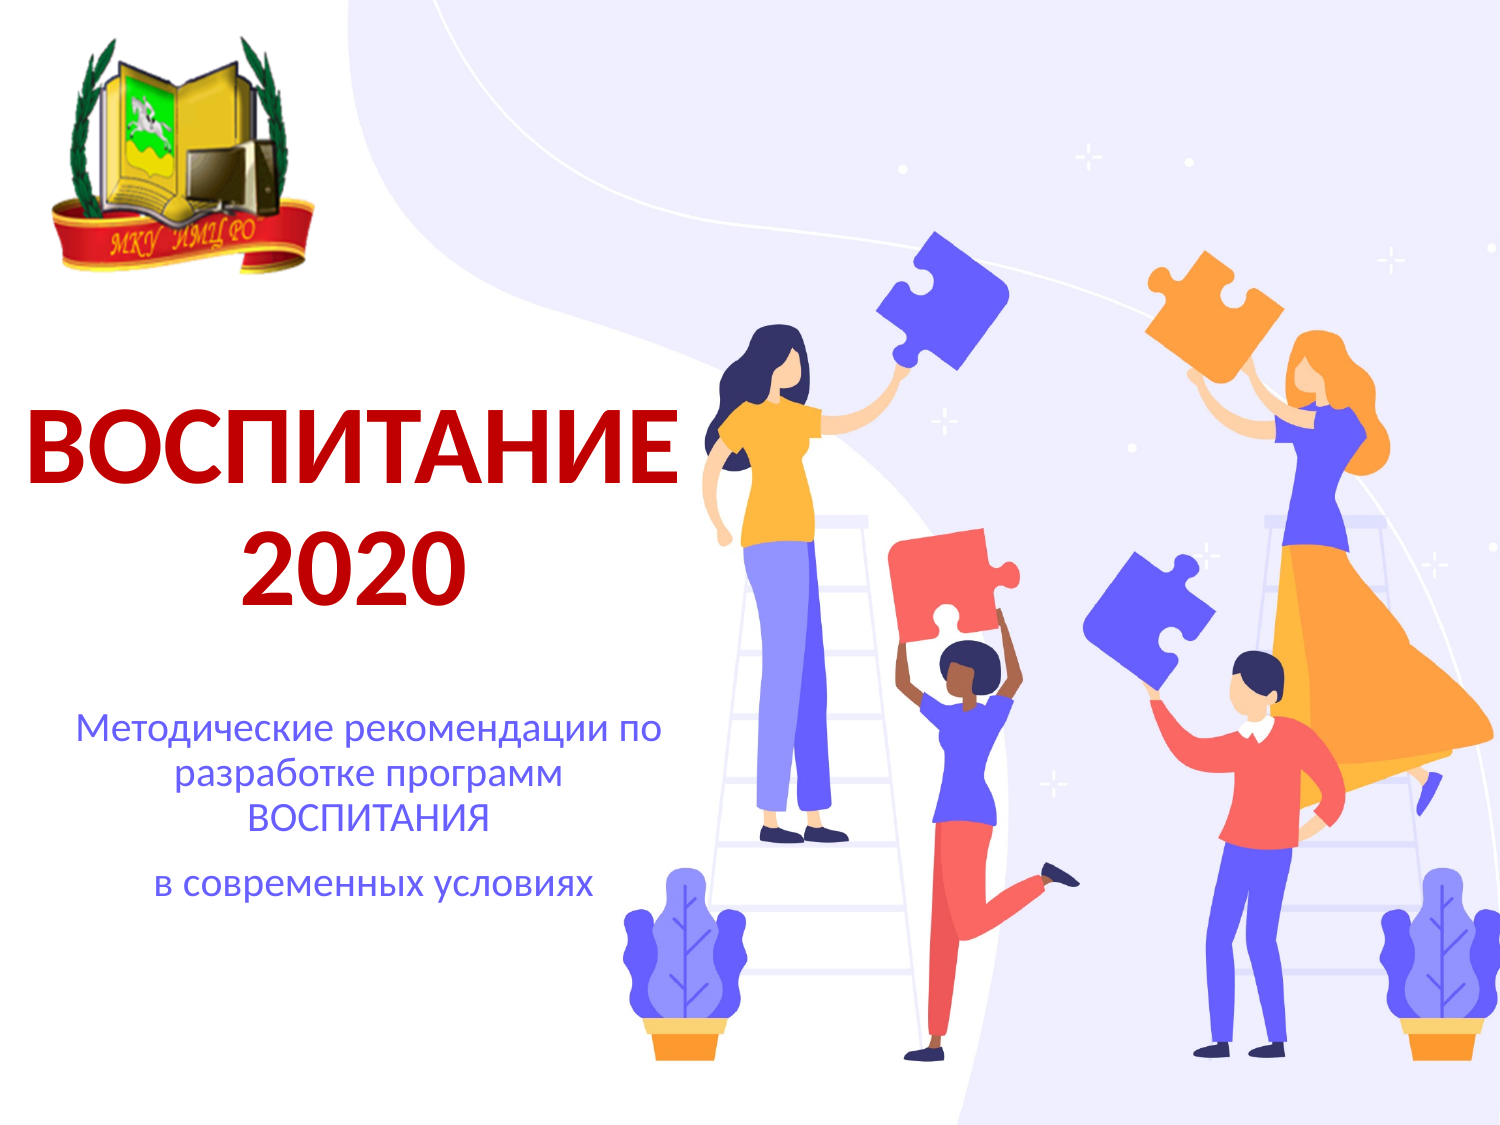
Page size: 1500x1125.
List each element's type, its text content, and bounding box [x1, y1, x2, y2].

picture [0, 0, 1500, 1125]
title ВОСПИТАНИЕ 2020 [0, 349, 730, 638]
subtitle Методические рекомендации по разработке программ ВОСПИТАНИЯ в современных условиях [57, 697, 681, 776]
